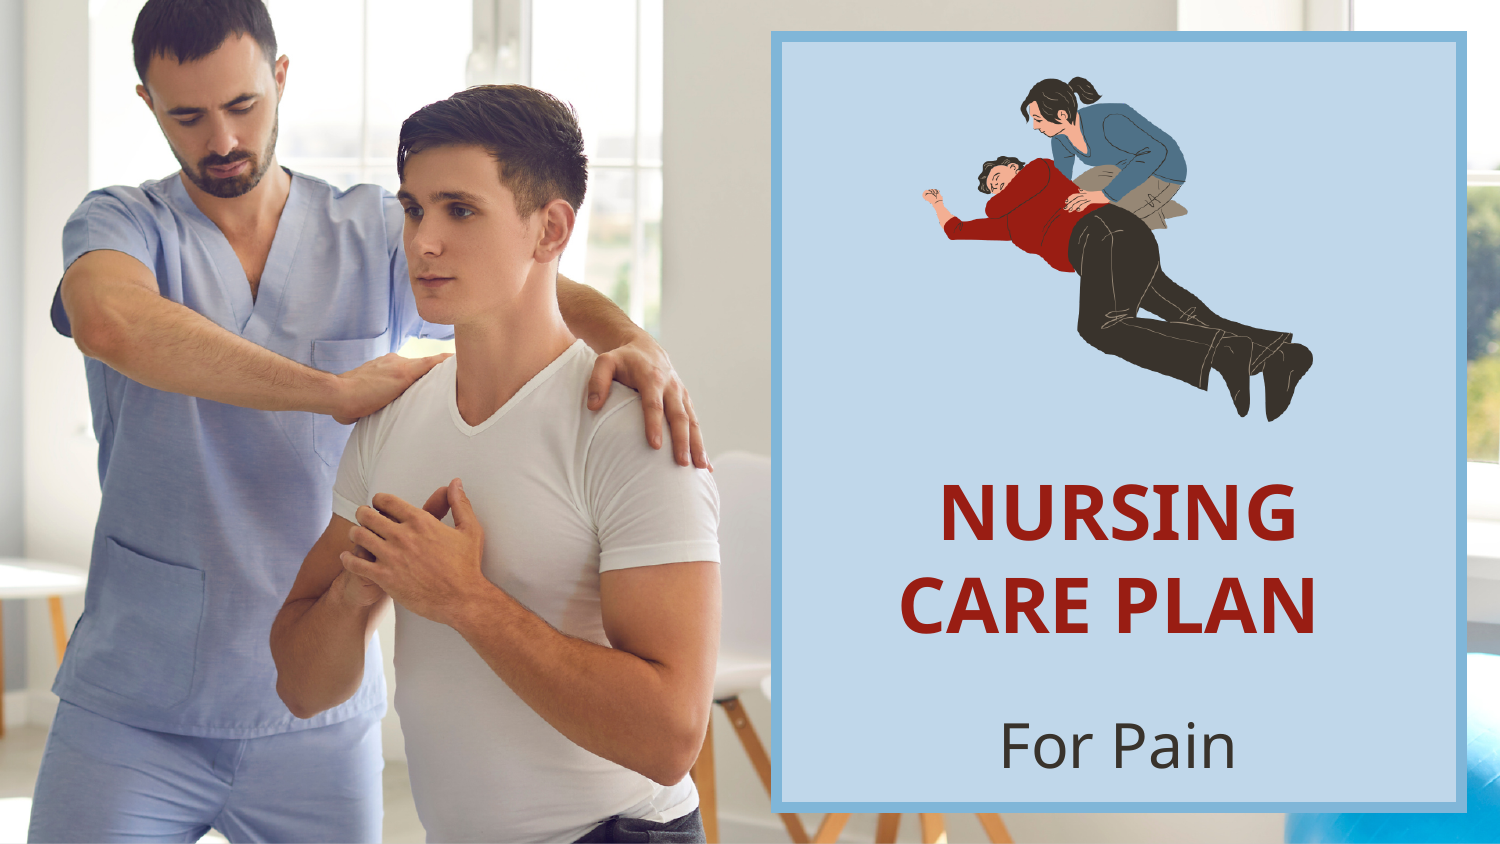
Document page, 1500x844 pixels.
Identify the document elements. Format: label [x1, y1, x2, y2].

picture [0, 0, 1500, 844]
text_box [775, 25, 1462, 808]
